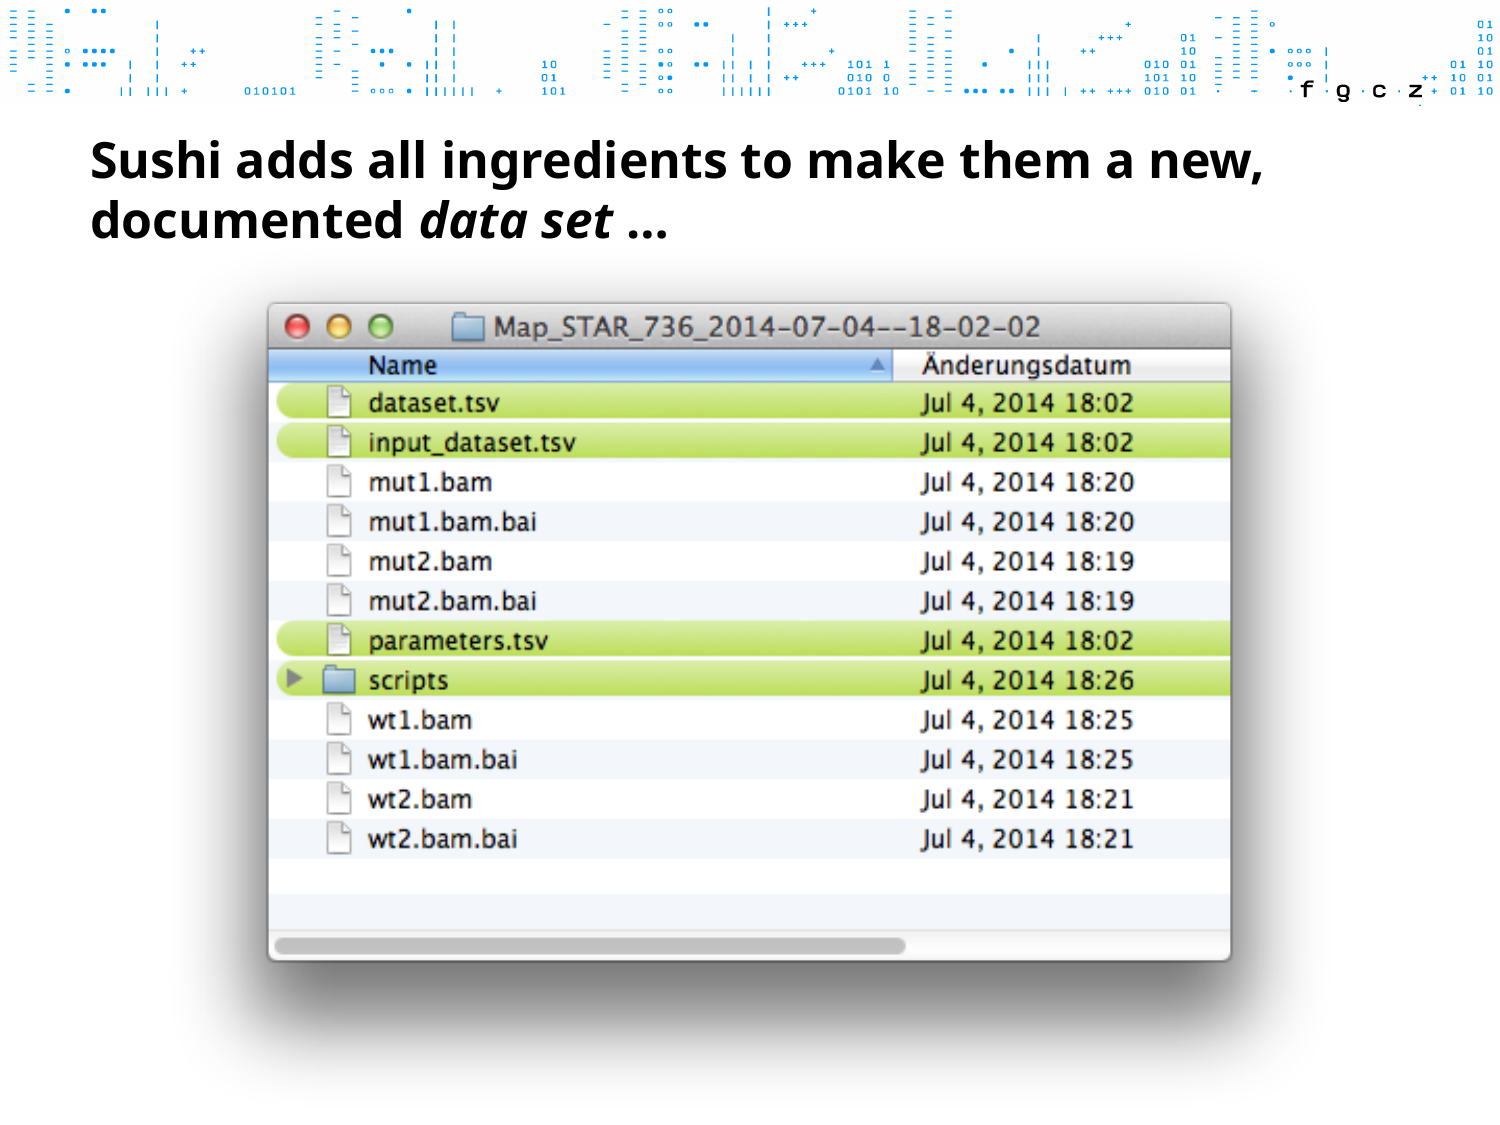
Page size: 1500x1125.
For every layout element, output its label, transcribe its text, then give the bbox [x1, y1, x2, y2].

picture [149, 231, 1351, 1125]
title Sushi adds all ingredients to make them a new, documented data set … [75, 121, 1425, 258]
picture [0, 0, 1500, 106]
